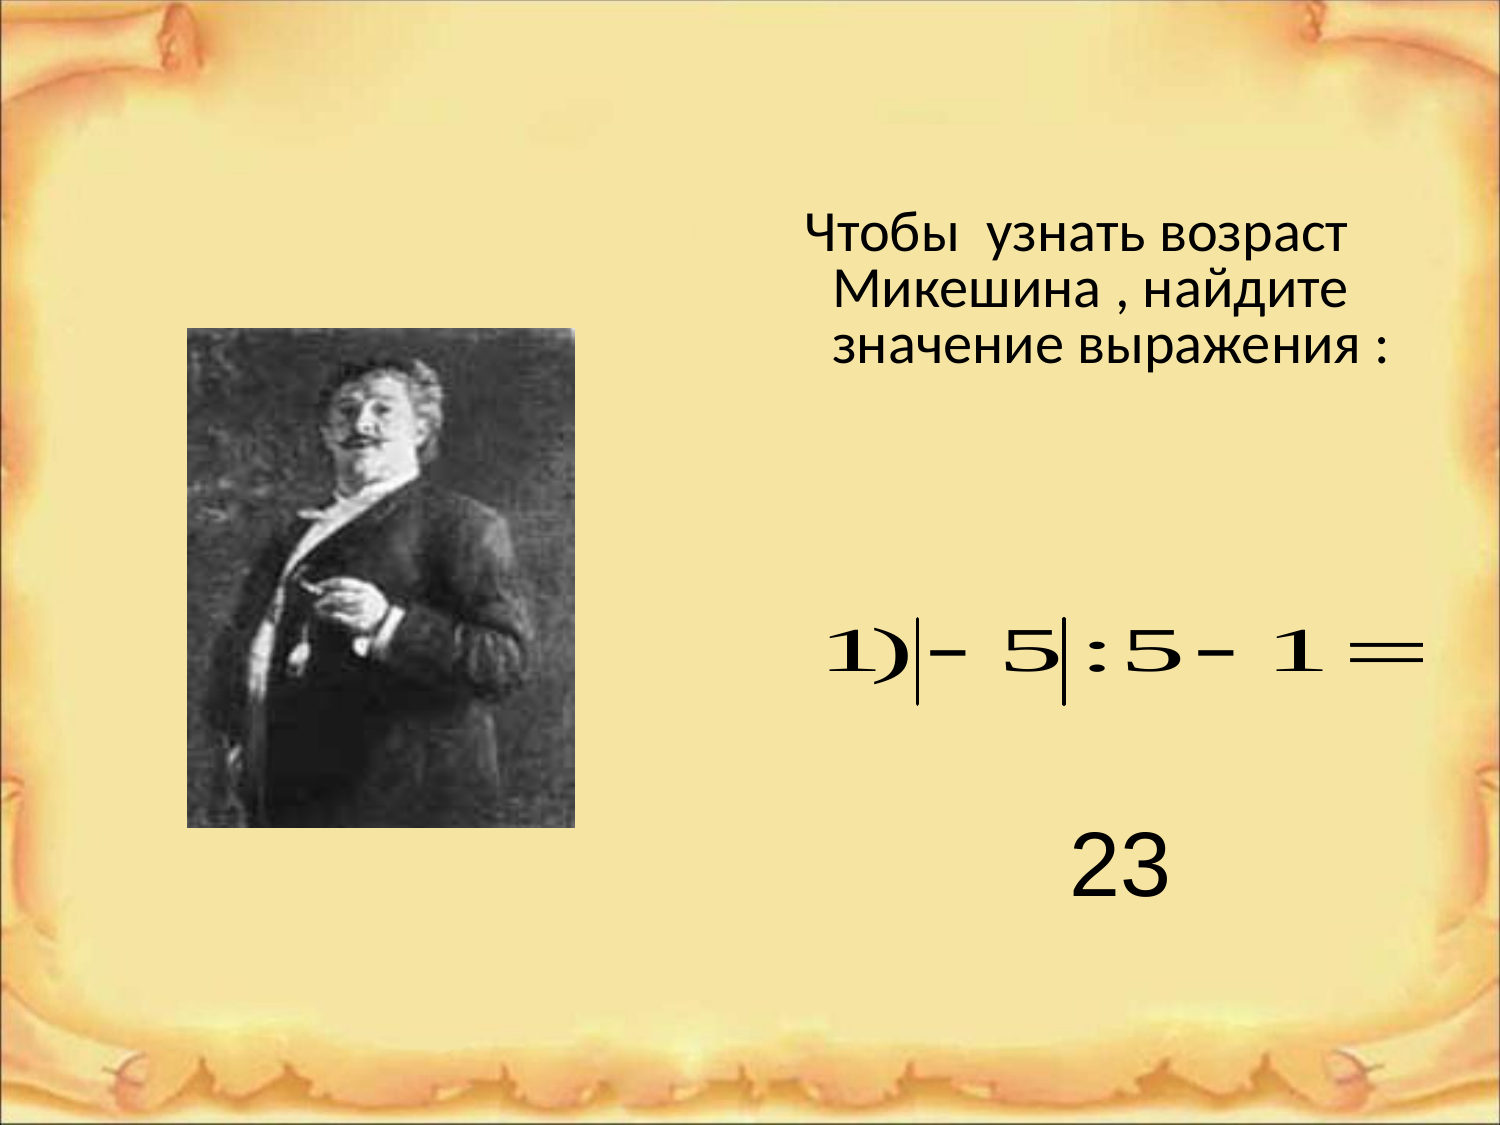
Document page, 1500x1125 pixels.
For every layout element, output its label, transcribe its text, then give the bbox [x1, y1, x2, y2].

text_box [74, 45, 1425, 233]
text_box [187, 327, 575, 828]
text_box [820, 609, 1423, 714]
text_box Чтобы узнать возраст Микешина , найдите значение выражения : [761, 199, 1465, 495]
text_box 23 [1054, 796, 1196, 923]
picture [0, 0, 1500, 1125]
